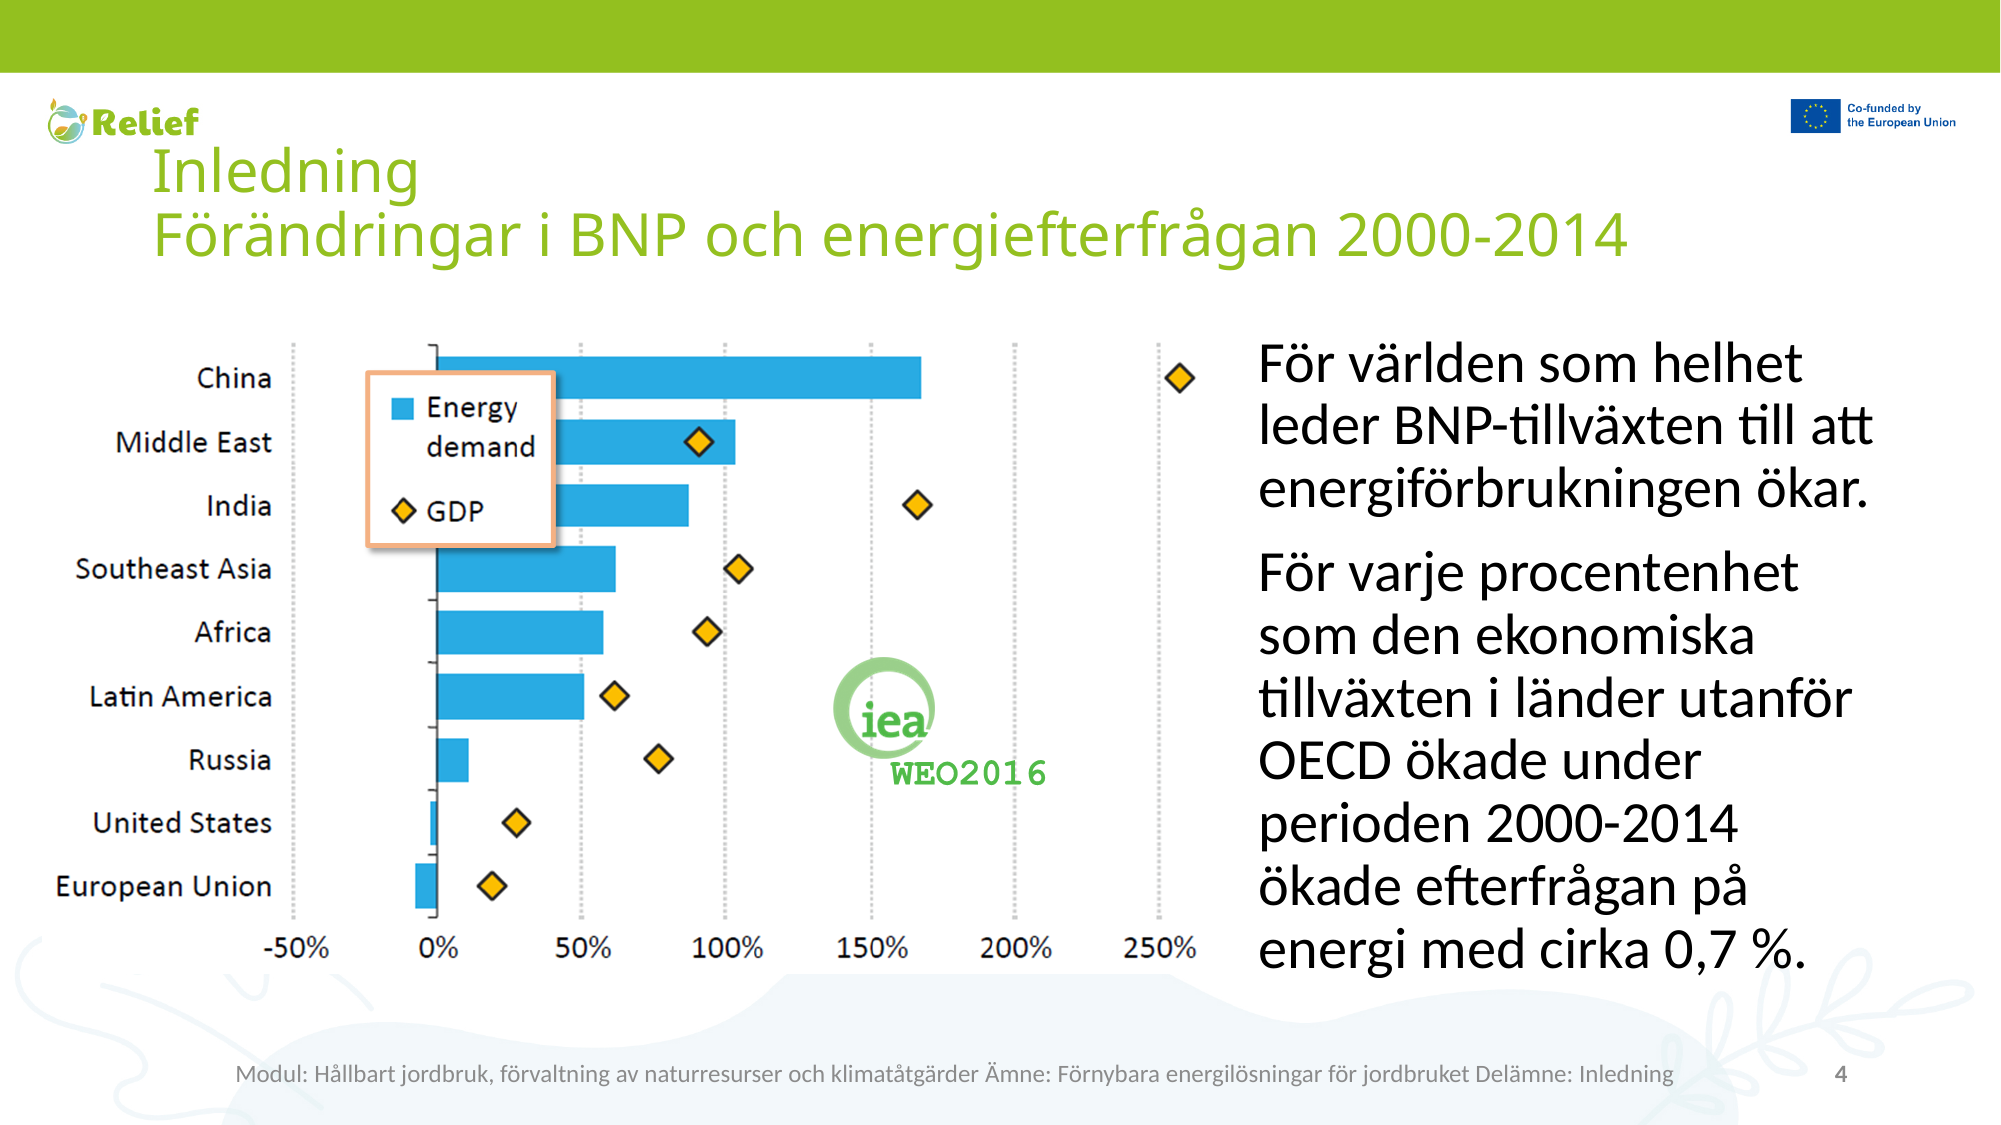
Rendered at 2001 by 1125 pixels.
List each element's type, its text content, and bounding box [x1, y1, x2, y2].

picture [0, 0, 2001, 1125]
slide_number 4 [1787, 1042, 1863, 1103]
title Inledning Förändringar i BNP och energiefterfrågan 2000-2014 [137, 133, 1863, 278]
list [42, 339, 1229, 974]
list För världen som helhet leder BNP-tillväxten till att energiförbrukningen ökar. För varje procentenhet som den ekonomiska tillväxten i länder utanför OECD ökade under perioden 2000-2014 ökade efterfrågan på energi med cirka 0,7 %. [1243, 299, 1908, 1014]
footer Modul: Hållbart jordbruk, förvaltning av naturresurser och klimatåtgärder Ämne: Förnybara energilösningar för jordbruket Delämne: Inledning [137, 1023, 1775, 1122]
